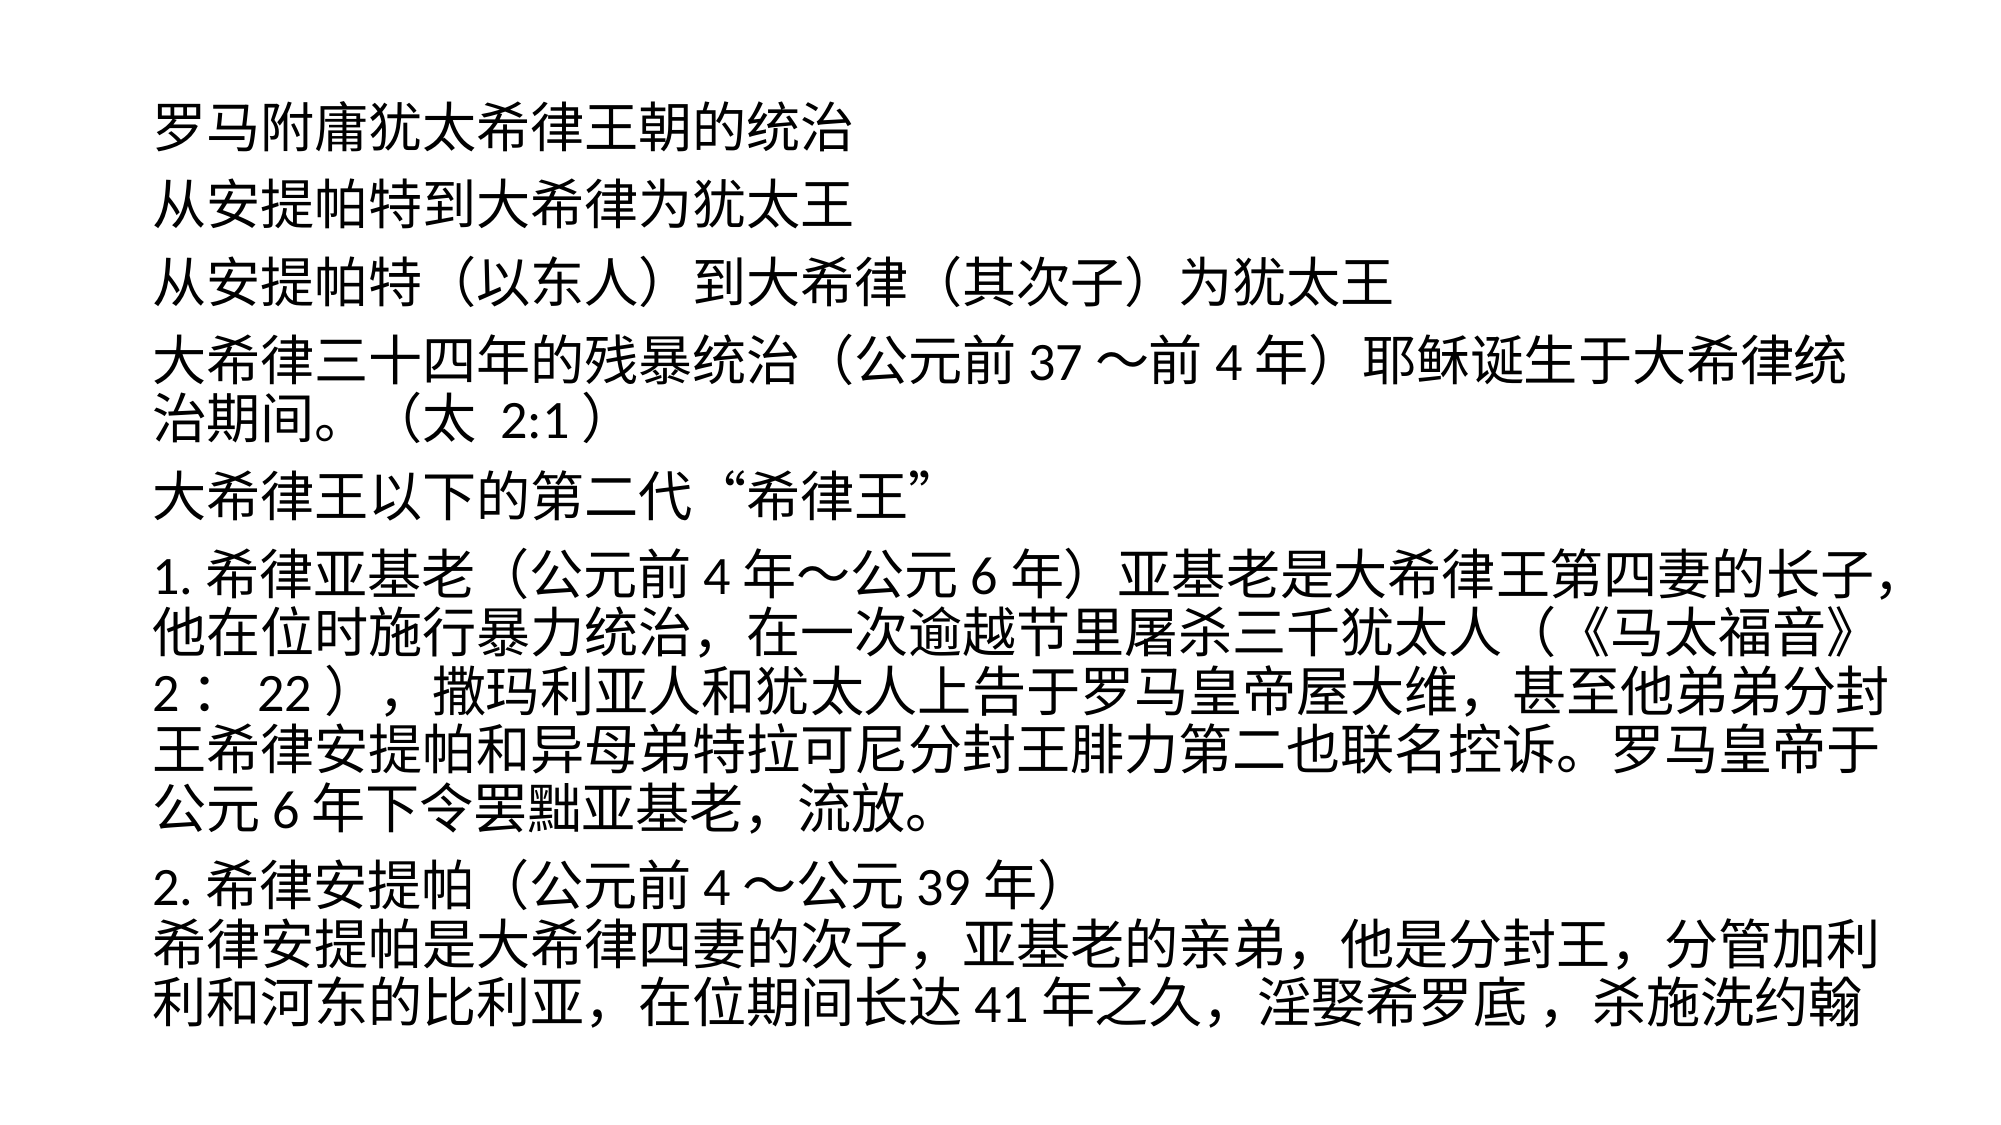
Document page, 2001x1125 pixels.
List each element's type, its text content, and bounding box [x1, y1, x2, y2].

list 罗马附庸犹太希律王朝的统治 从安提帕特到大希律为犹太王 从安提帕特（以东人）到大希律（其次子）为犹太王 大希律三十四年的残暴统治（公元前37～前4年）耶稣诞生于大希律统治期间。（太 2:1） 大希律王以下的第二代“希律王” 1.希律亚基老（公元前4年～公元6年）亚基老是大希律王第四妻的长子，他在位时施行暴力统治，在一次逾越节里屠杀三千犹太人（《马太福音》2：22），撒玛利亚人和犹太人上告于罗马皇帝屋大维，甚至他弟弟分封王希律安提帕和异母弟特拉可尼分封王腓力第二也联名控诉。罗马皇帝于公元6年下令罢黜亚基老，流放。 2.希律安提帕（公元前4～公元39年） 希律安提帕是大希律四妻的次子，亚基老的亲弟，他是分封王，分管加利利和河东的比利亚，在位期间长达41年之久，淫娶希罗底 ，杀施洗约翰 [137, 93, 1911, 1056]
